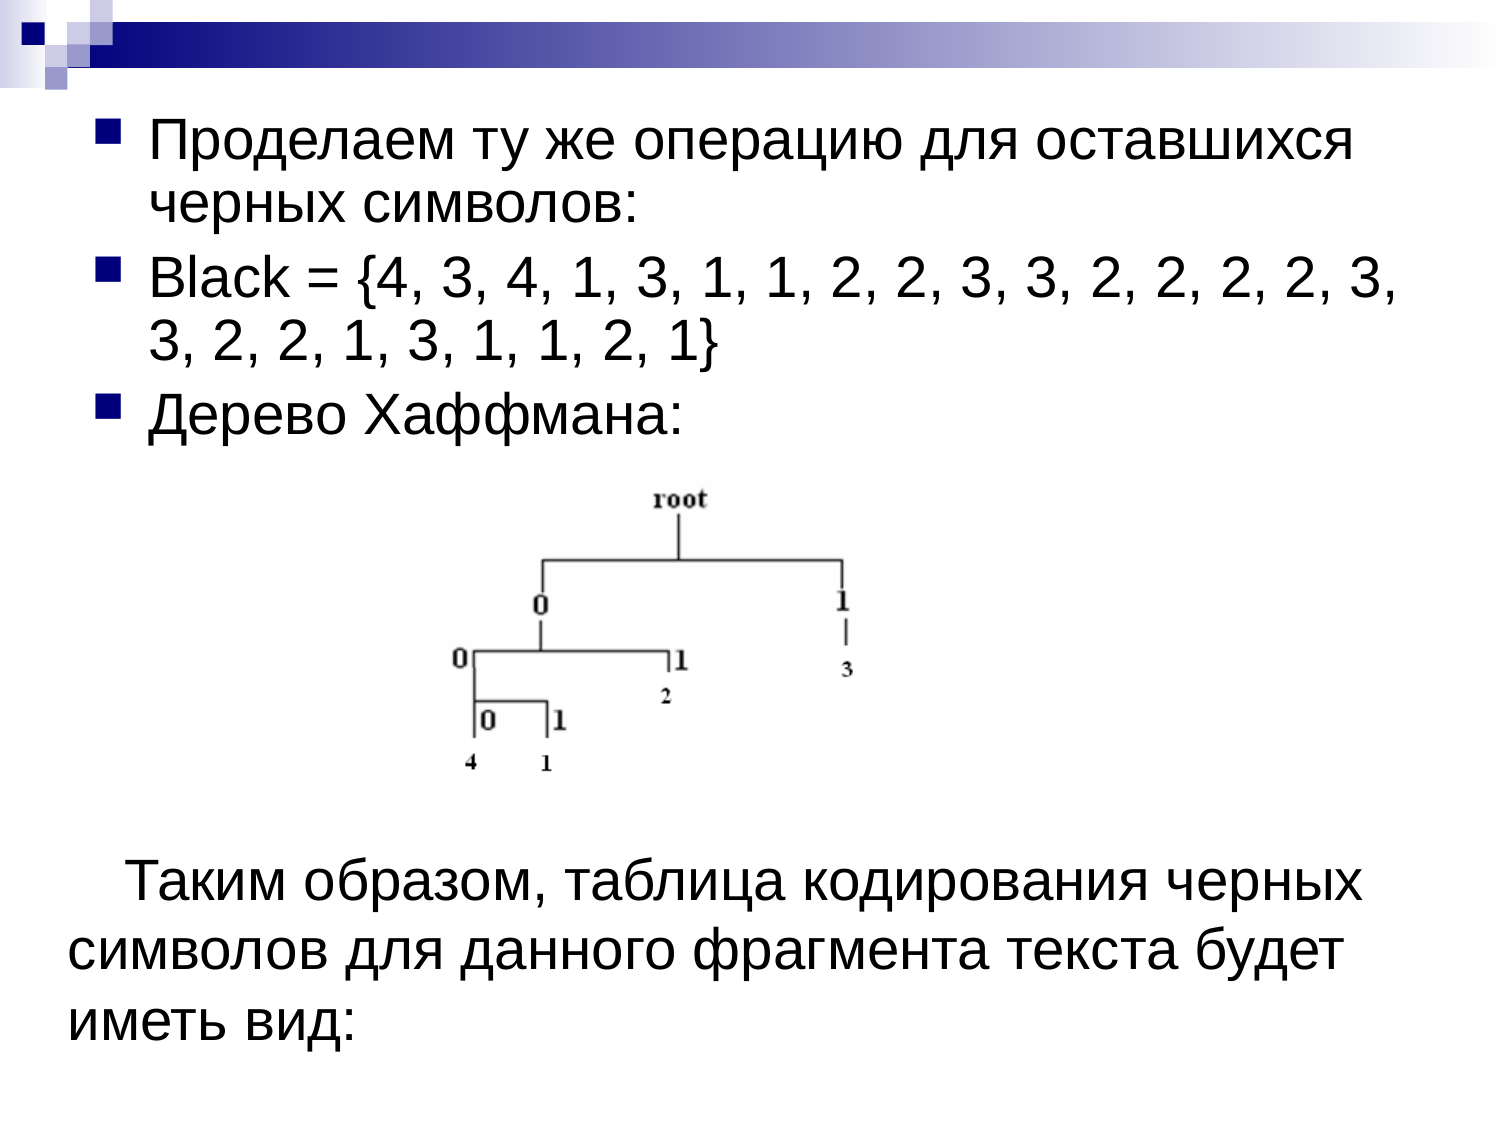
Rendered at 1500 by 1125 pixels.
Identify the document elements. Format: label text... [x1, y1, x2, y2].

list Проделаем ту же операцию для оставшихся черных символов: Black = {4, 3, 4, 1, 3, 1, 1, 2, 2, 3, 3, 2, 2, 2, 2, 3, 3, 2, 2, 1, 3, 1, 1, 2, 1} Дерево Хаффмана: [76, 101, 1427, 480]
text_box Таким образом, таблица кодирования черных символов для данного фрагмента текста будет иметь вид: [53, 834, 1471, 1059]
picture [371, 467, 943, 801]
